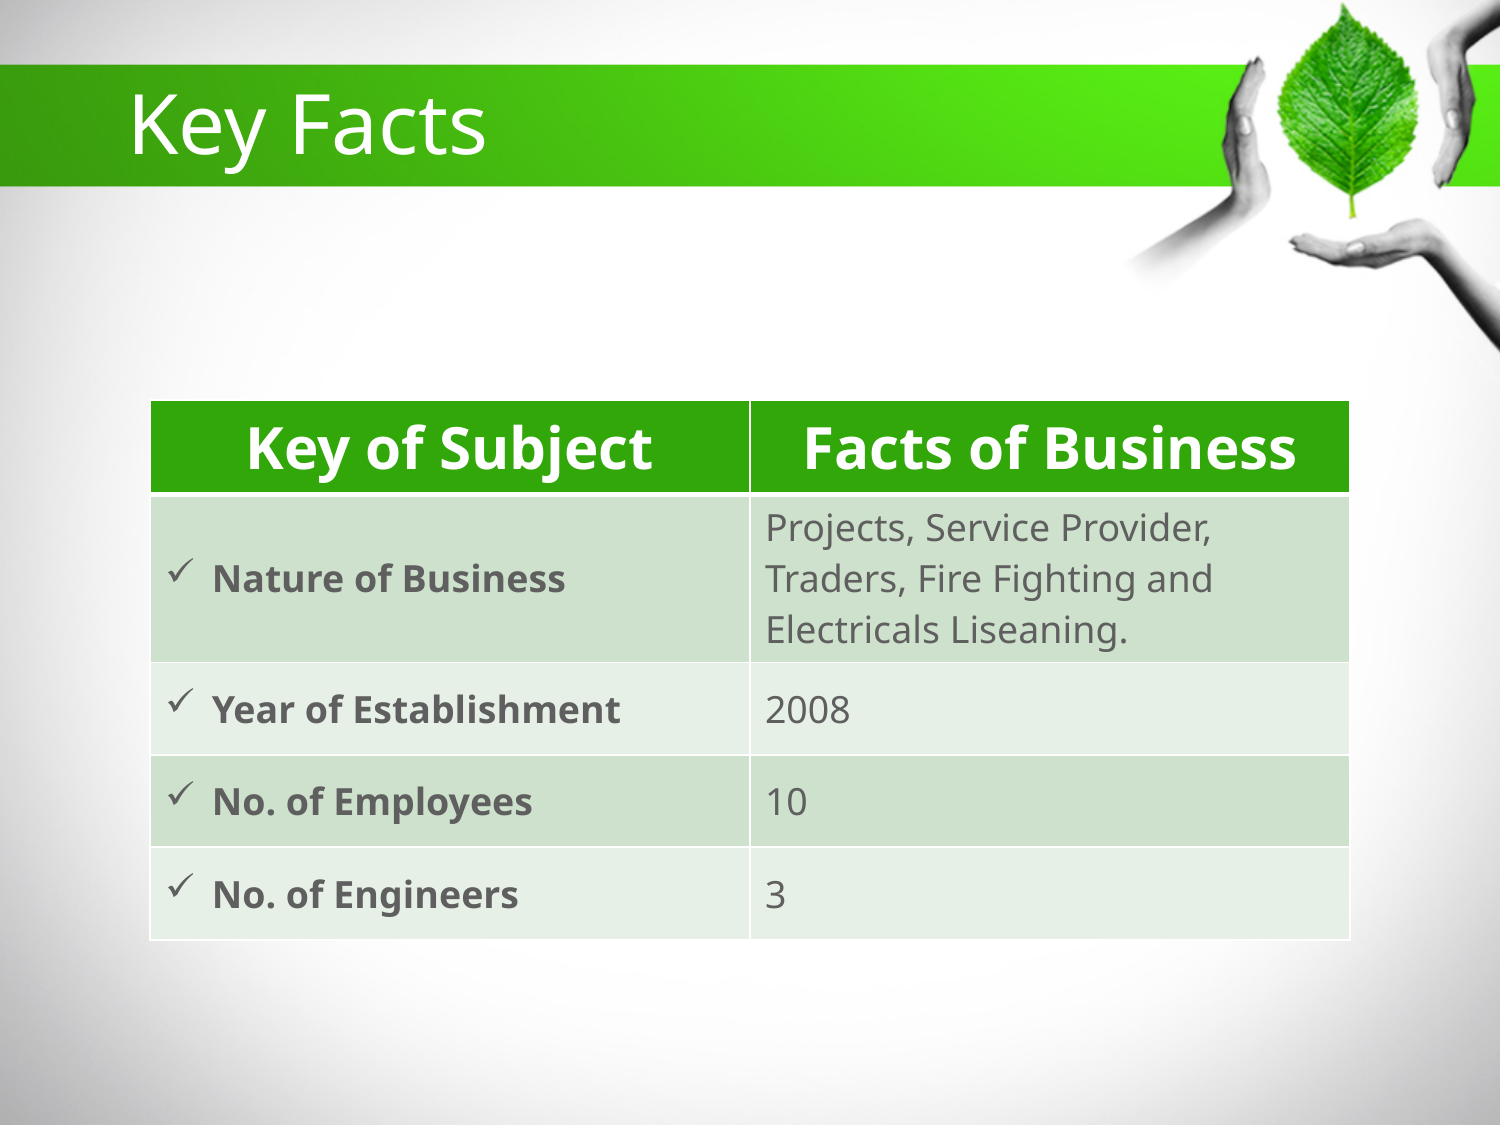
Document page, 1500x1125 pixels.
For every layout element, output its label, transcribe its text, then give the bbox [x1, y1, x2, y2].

table_cell 2008 [751, 663, 1349, 754]
table_cell Projects, Service Provider, Traders, Fire Fighting and Electricals Liseaning. [751, 497, 1349, 662]
table_header Key of Subject [151, 401, 749, 492]
table_cell No. of Employees [151, 756, 749, 846]
table_header Facts of Business [751, 401, 1349, 492]
table_cell No. of Engineers [151, 848, 749, 939]
table_cell 3 [751, 848, 1349, 939]
table_cell Nature of Business [151, 497, 749, 662]
picture [0, 0, 1500, 1125]
table_cell Year of Establishment [151, 663, 749, 754]
title Key Facts [112, 62, 1313, 180]
table_cell 10 [751, 756, 1349, 846]
